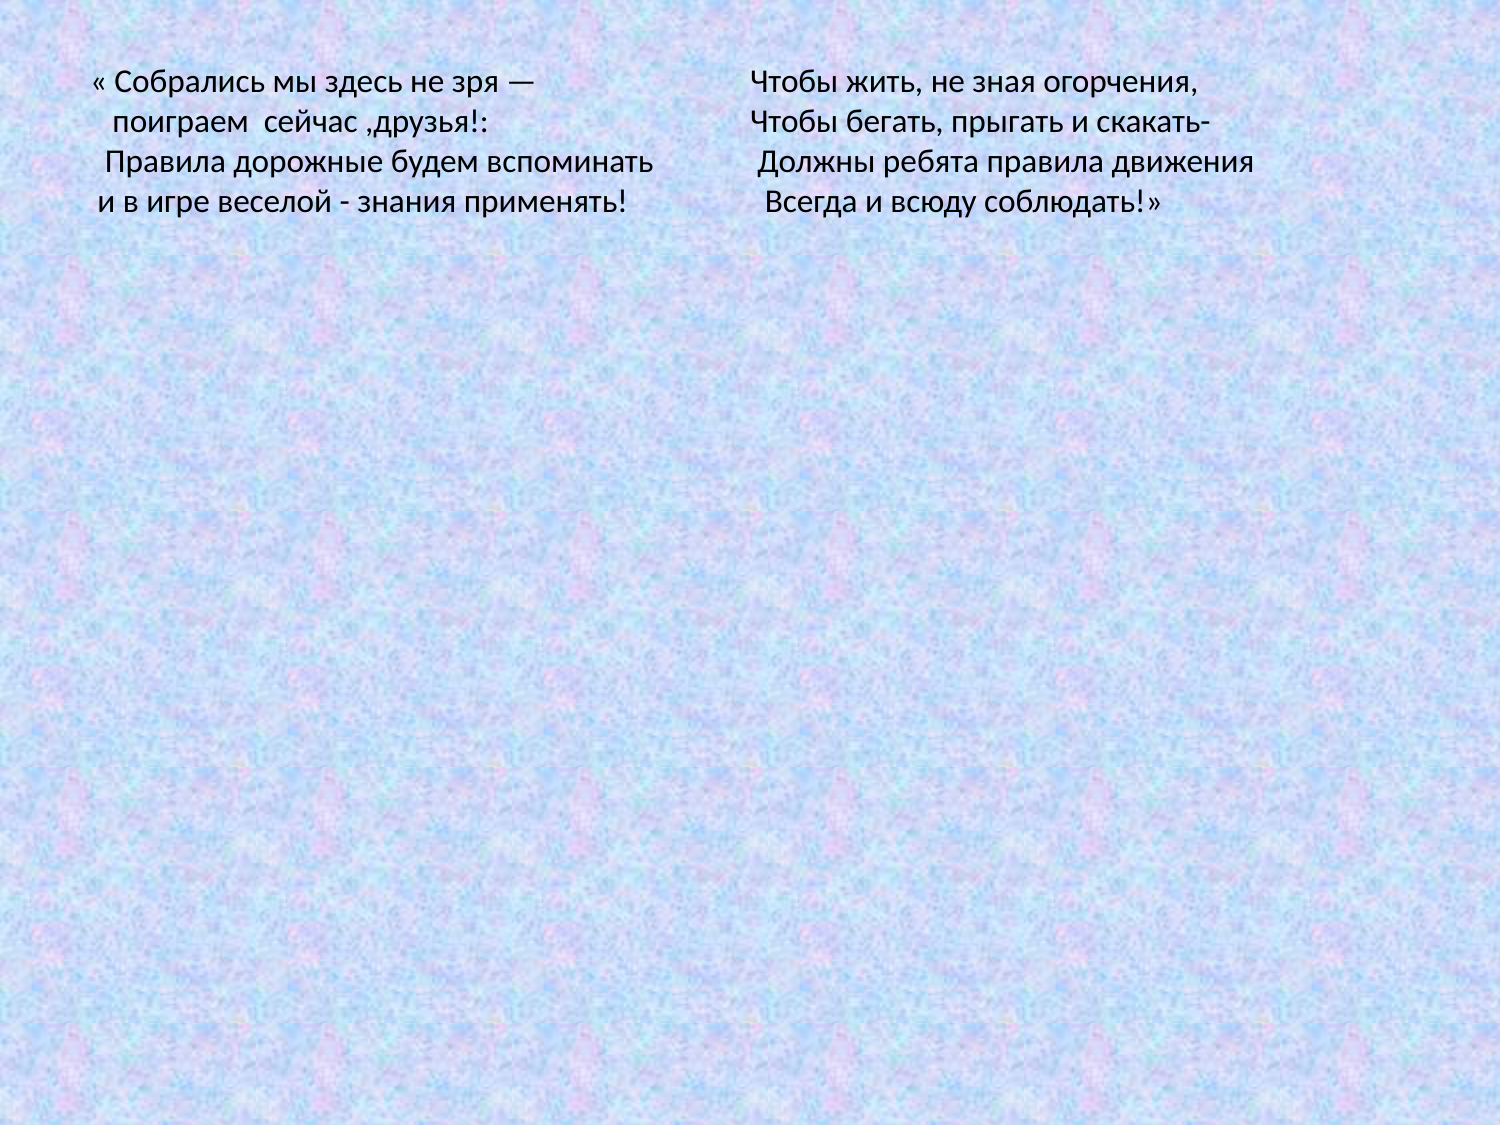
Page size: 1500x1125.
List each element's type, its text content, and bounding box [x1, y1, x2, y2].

title « Собрались мы здесь не зря — поиграем сейчас ,друзья!: Правила дорожные будем вспоминать и в игре веселой - знания применять! Чтобы жить, не зная огорчения, Чтобы бегать, прыгать и скакать- Должны ребята правила движения Всегда и всюду соблюдать!» [75, 45, 1425, 233]
picture [0, 0, 1500, 1125]
